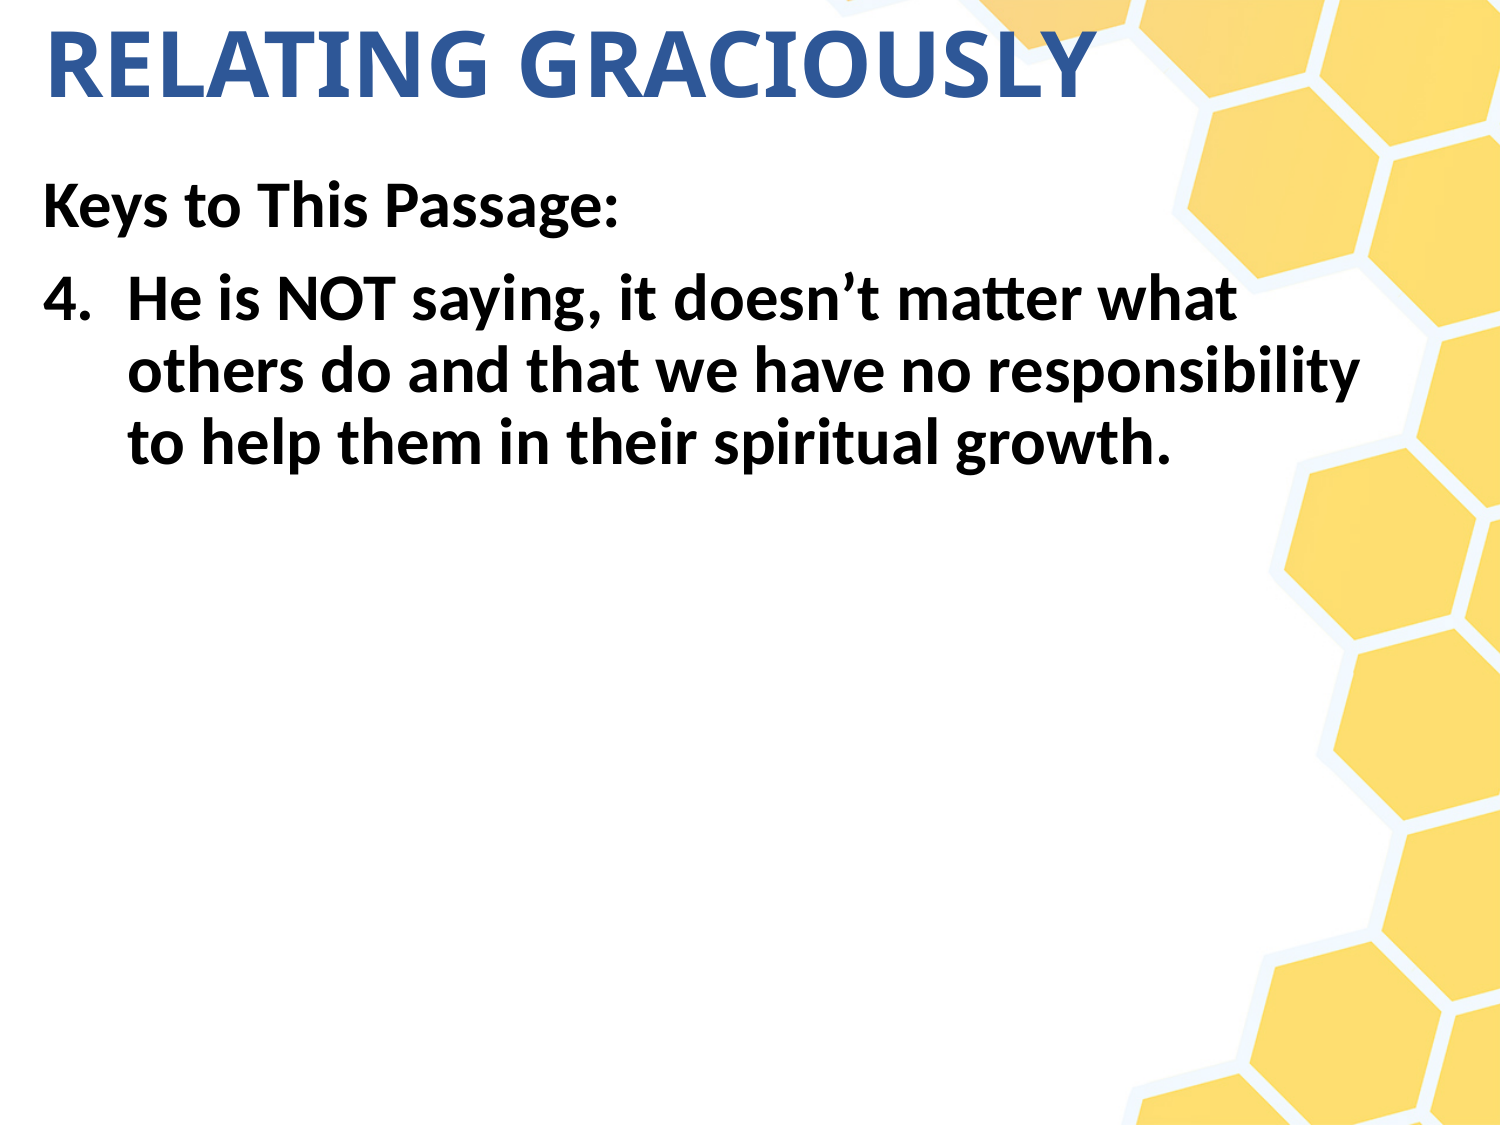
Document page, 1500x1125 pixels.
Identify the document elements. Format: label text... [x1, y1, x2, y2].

list Keys to This Passage: He is NOT saying, it doesn’t matter what others do and that we have no responsibility to help them in their spiritual growth. [28, 162, 1379, 1091]
list ACTION STEPS Whether a Christian or non-Christian, learn to claim your new identity in Christ. II Corinthians 5:17: Therefore, if anyone is in Christ, he is a new creation.[a] The old has passed away; behold, the new has come. II Corinthians 5:21: For our sake he made him to be sin who knew no sin, so that in him we might become the righteousness of God. [0, 0, 1500, 1125]
title RELATING GRACIOUSLY [28, 0, 1468, 136]
